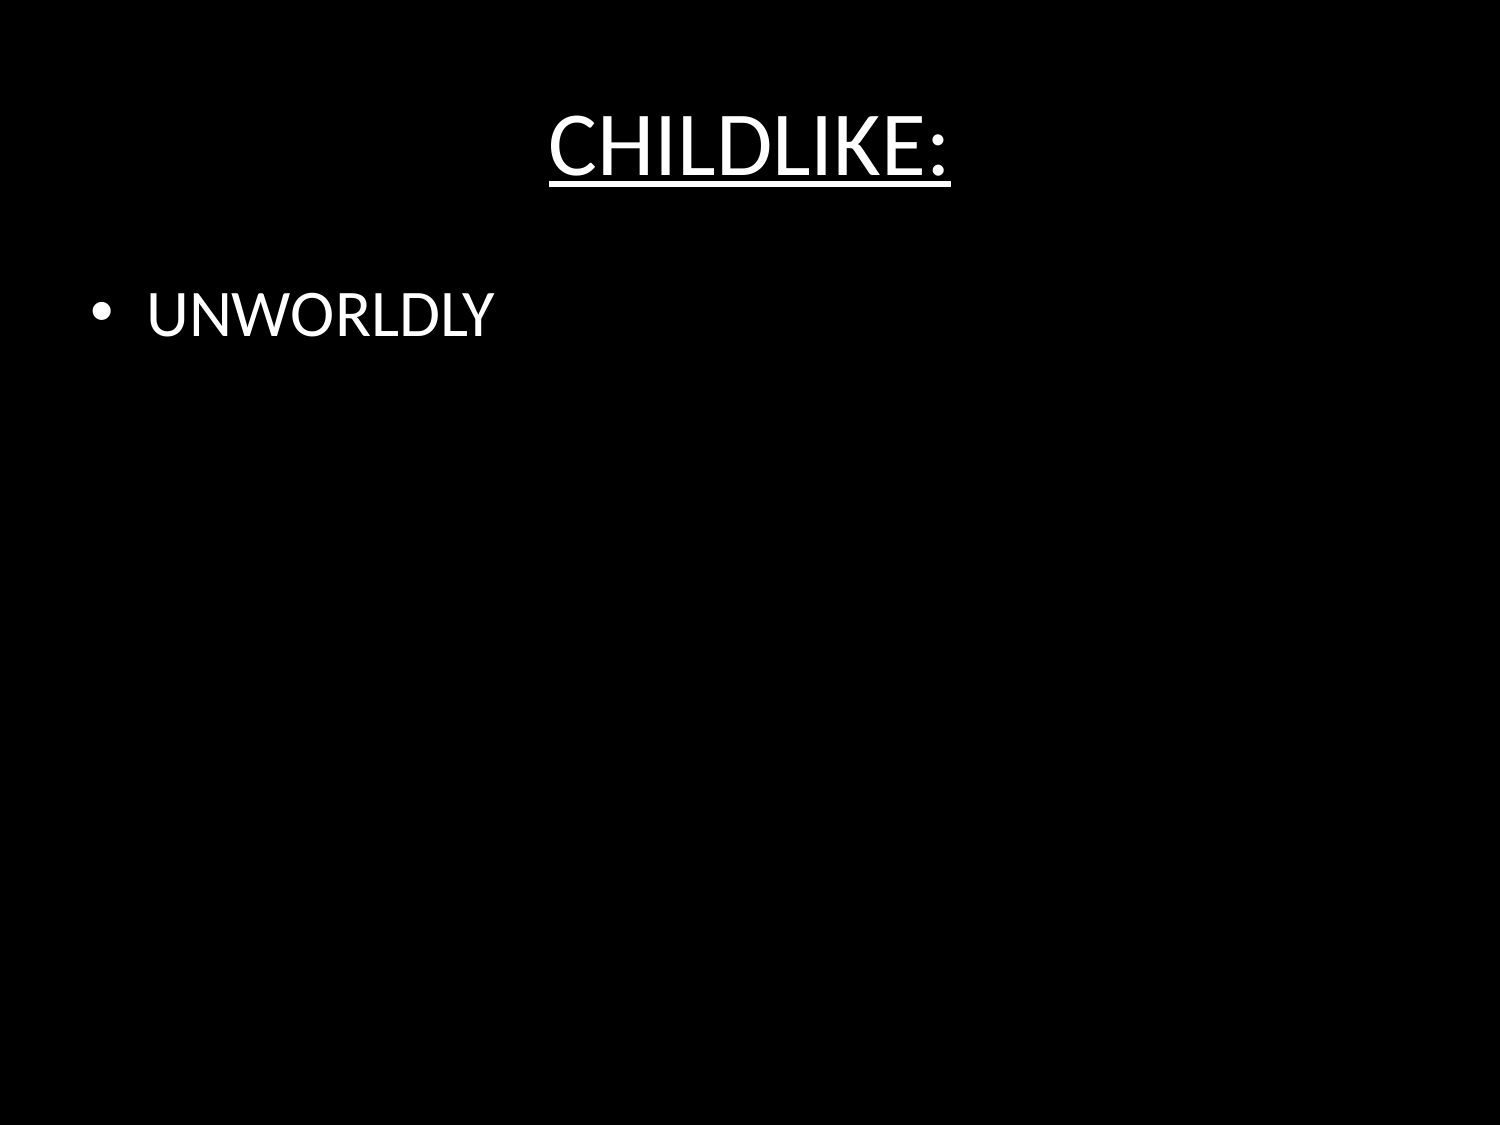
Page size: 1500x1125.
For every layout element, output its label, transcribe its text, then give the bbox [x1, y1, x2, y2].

list UNWORLDLY [75, 262, 1425, 1005]
title CHILDLIKE: [75, 45, 1425, 233]
